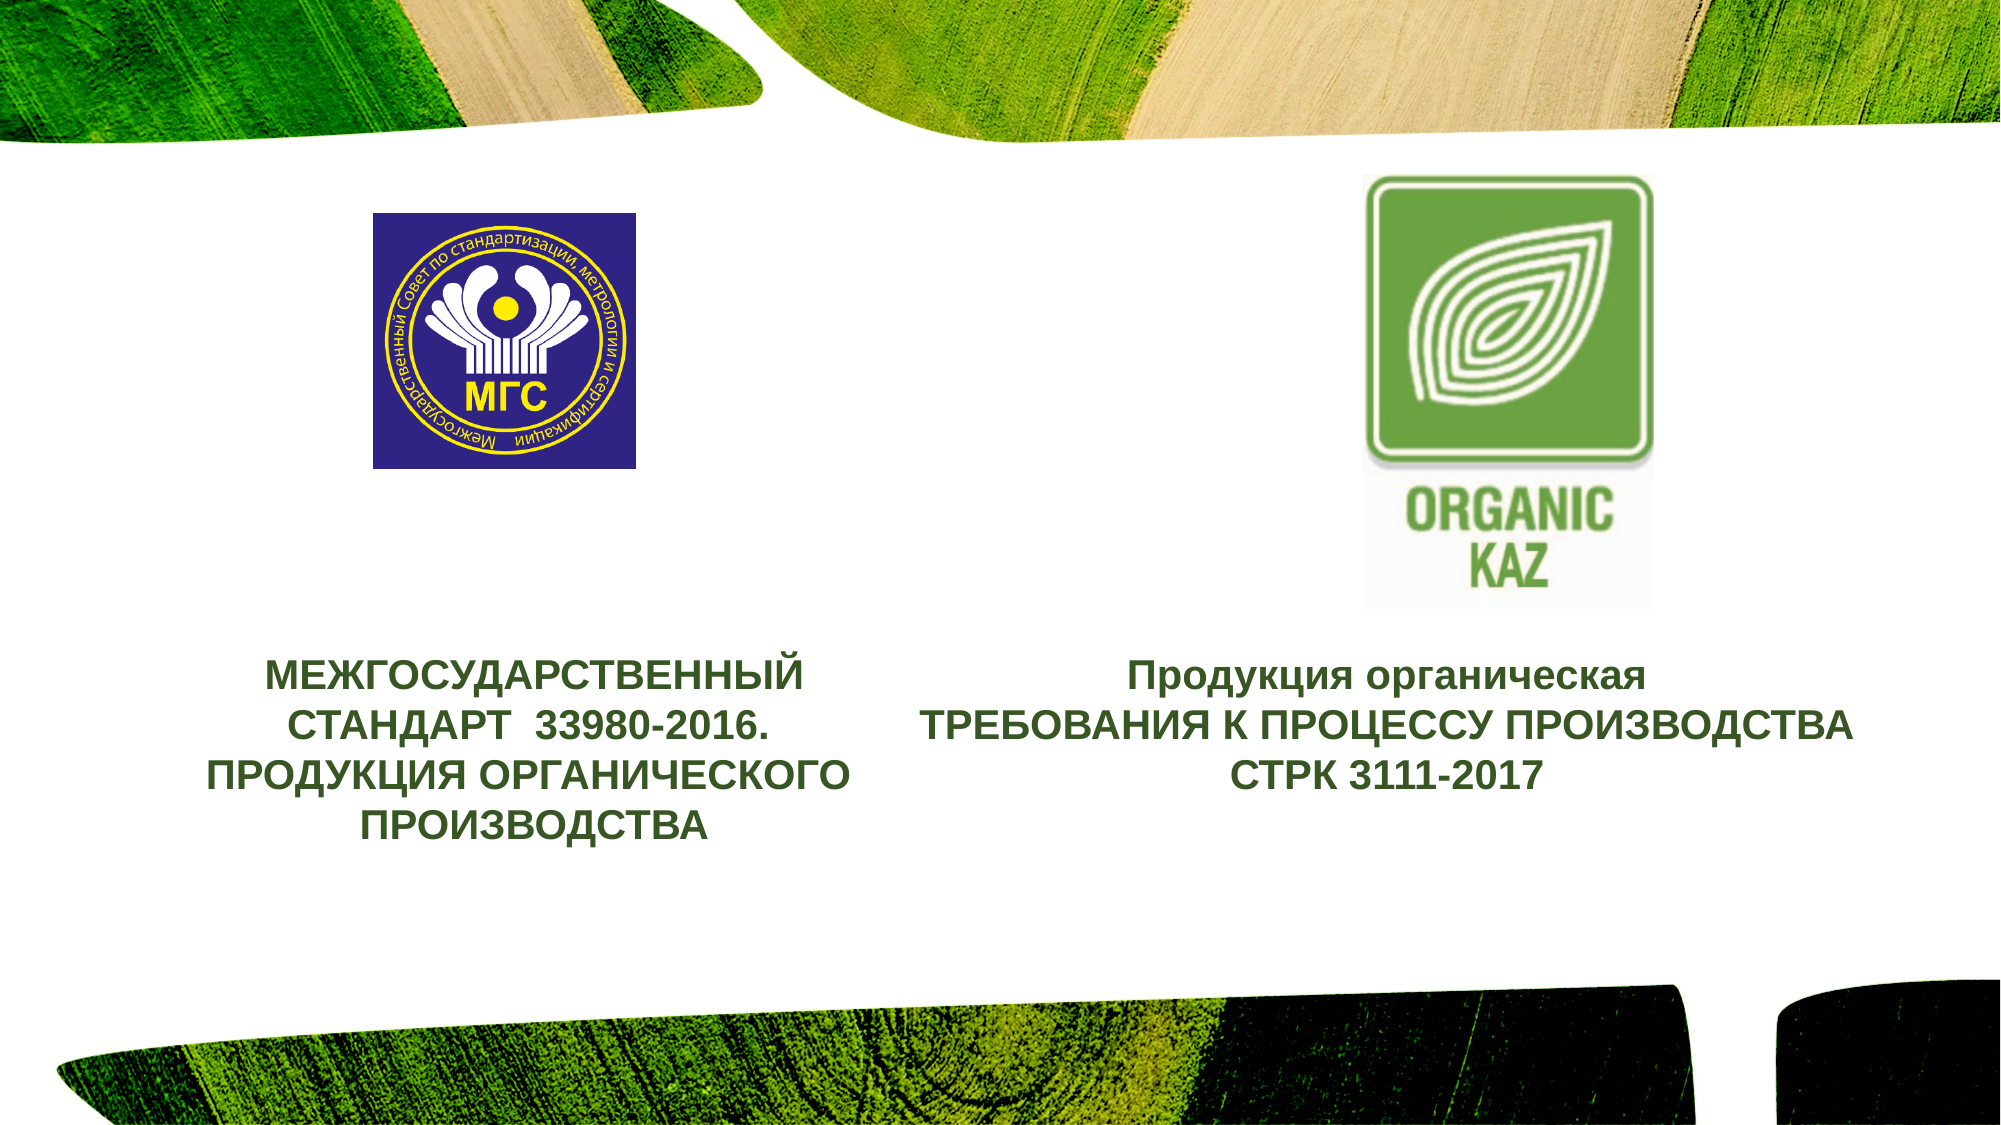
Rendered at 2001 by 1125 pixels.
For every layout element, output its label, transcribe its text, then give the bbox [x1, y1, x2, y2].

text_box Продукция органическая ТРЕБОВАНИЯ К ПРОЦЕССУ ПРОИЗВОДСТВА СТРК 3111-2017 [887, 640, 1887, 806]
picture [0, 0, 2001, 1125]
text_box МЕЖГОСУДАРСТВЕННЫЙ СТАНДАРТ 33980-2016. ПРОДУКЦИЯ ОРГАНИЧЕСКОГО ПРОИЗВОДСТВА [181, 640, 887, 856]
